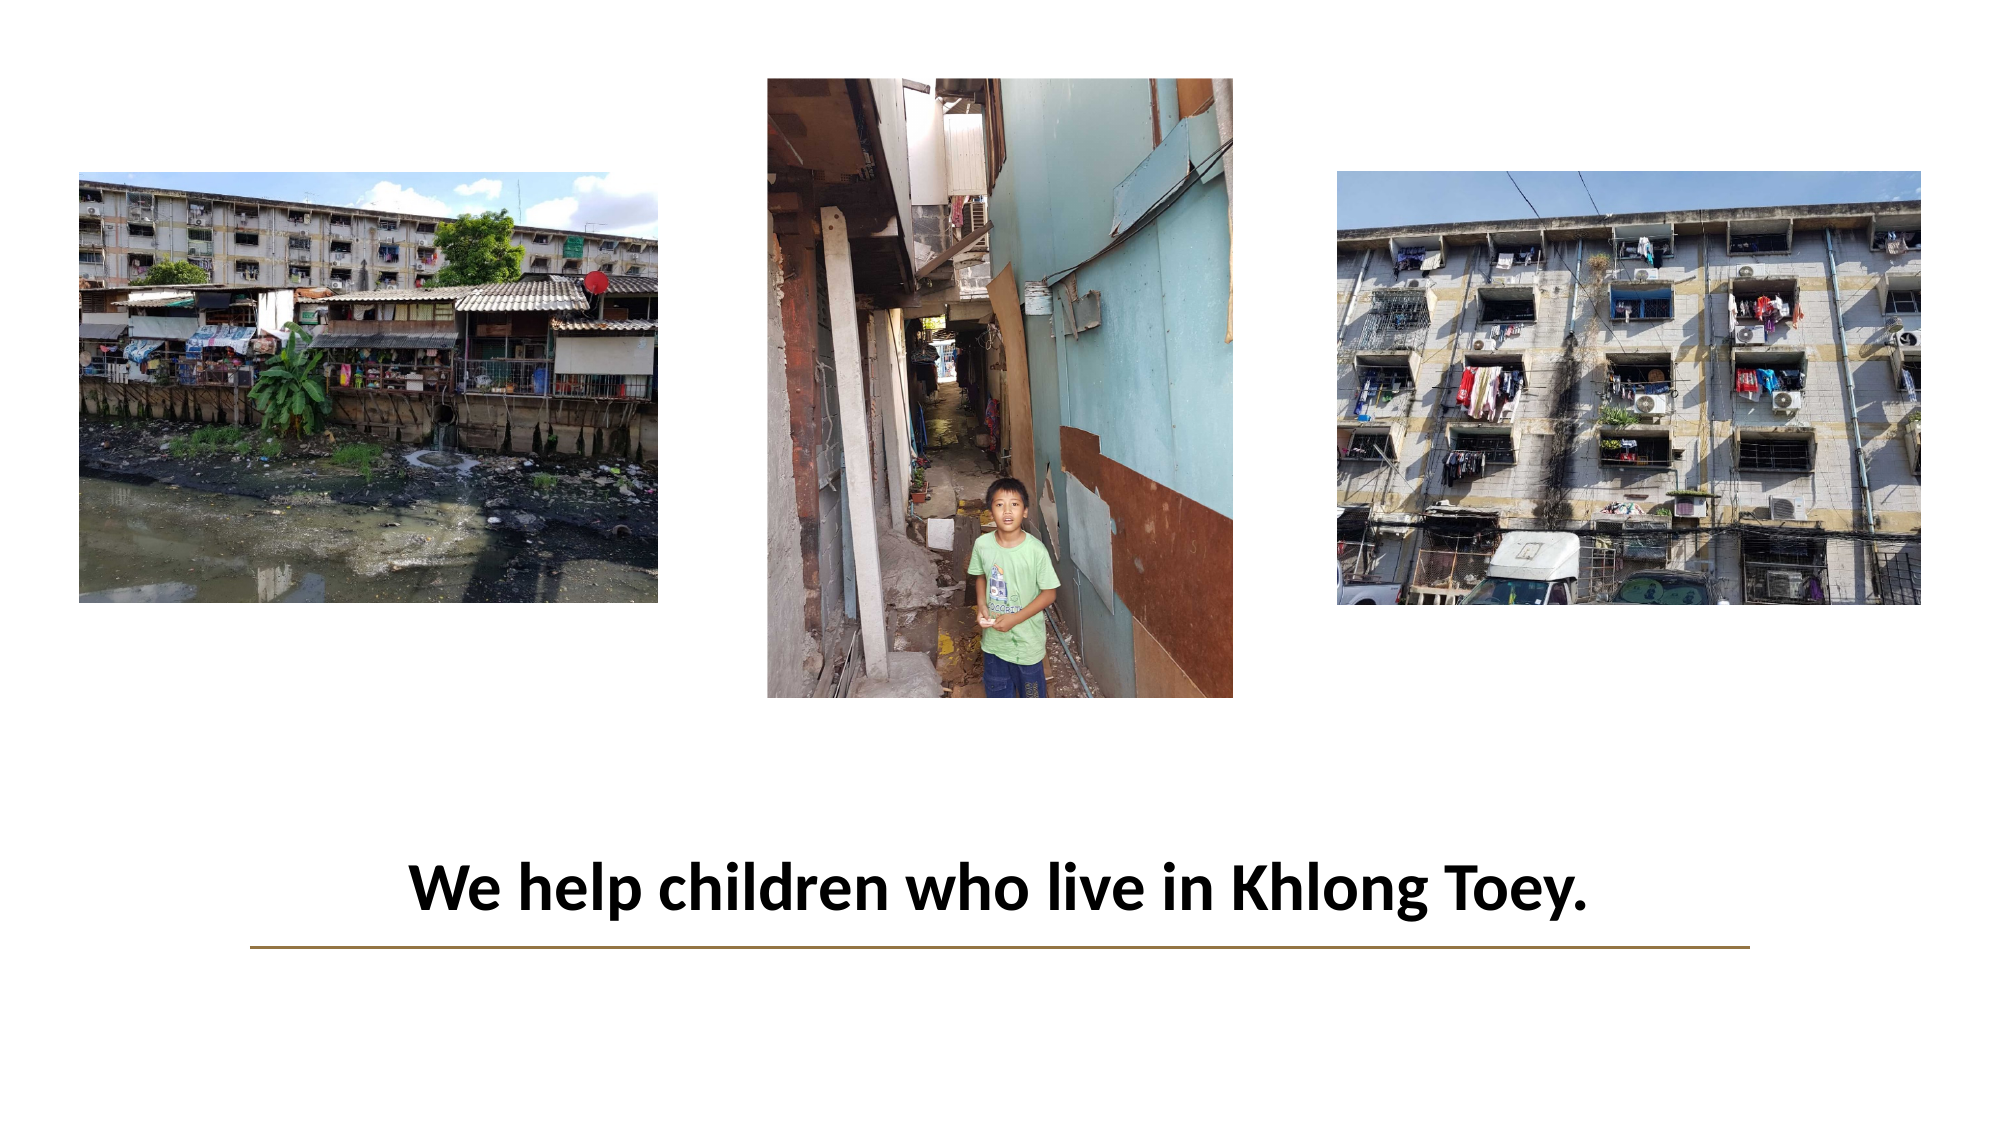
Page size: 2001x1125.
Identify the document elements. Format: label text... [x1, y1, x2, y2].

picture [1337, 171, 1921, 605]
picture [690, 79, 1310, 697]
title We help children who live in Khlong Toey. [105, 749, 1895, 933]
picture [78, 172, 659, 603]
